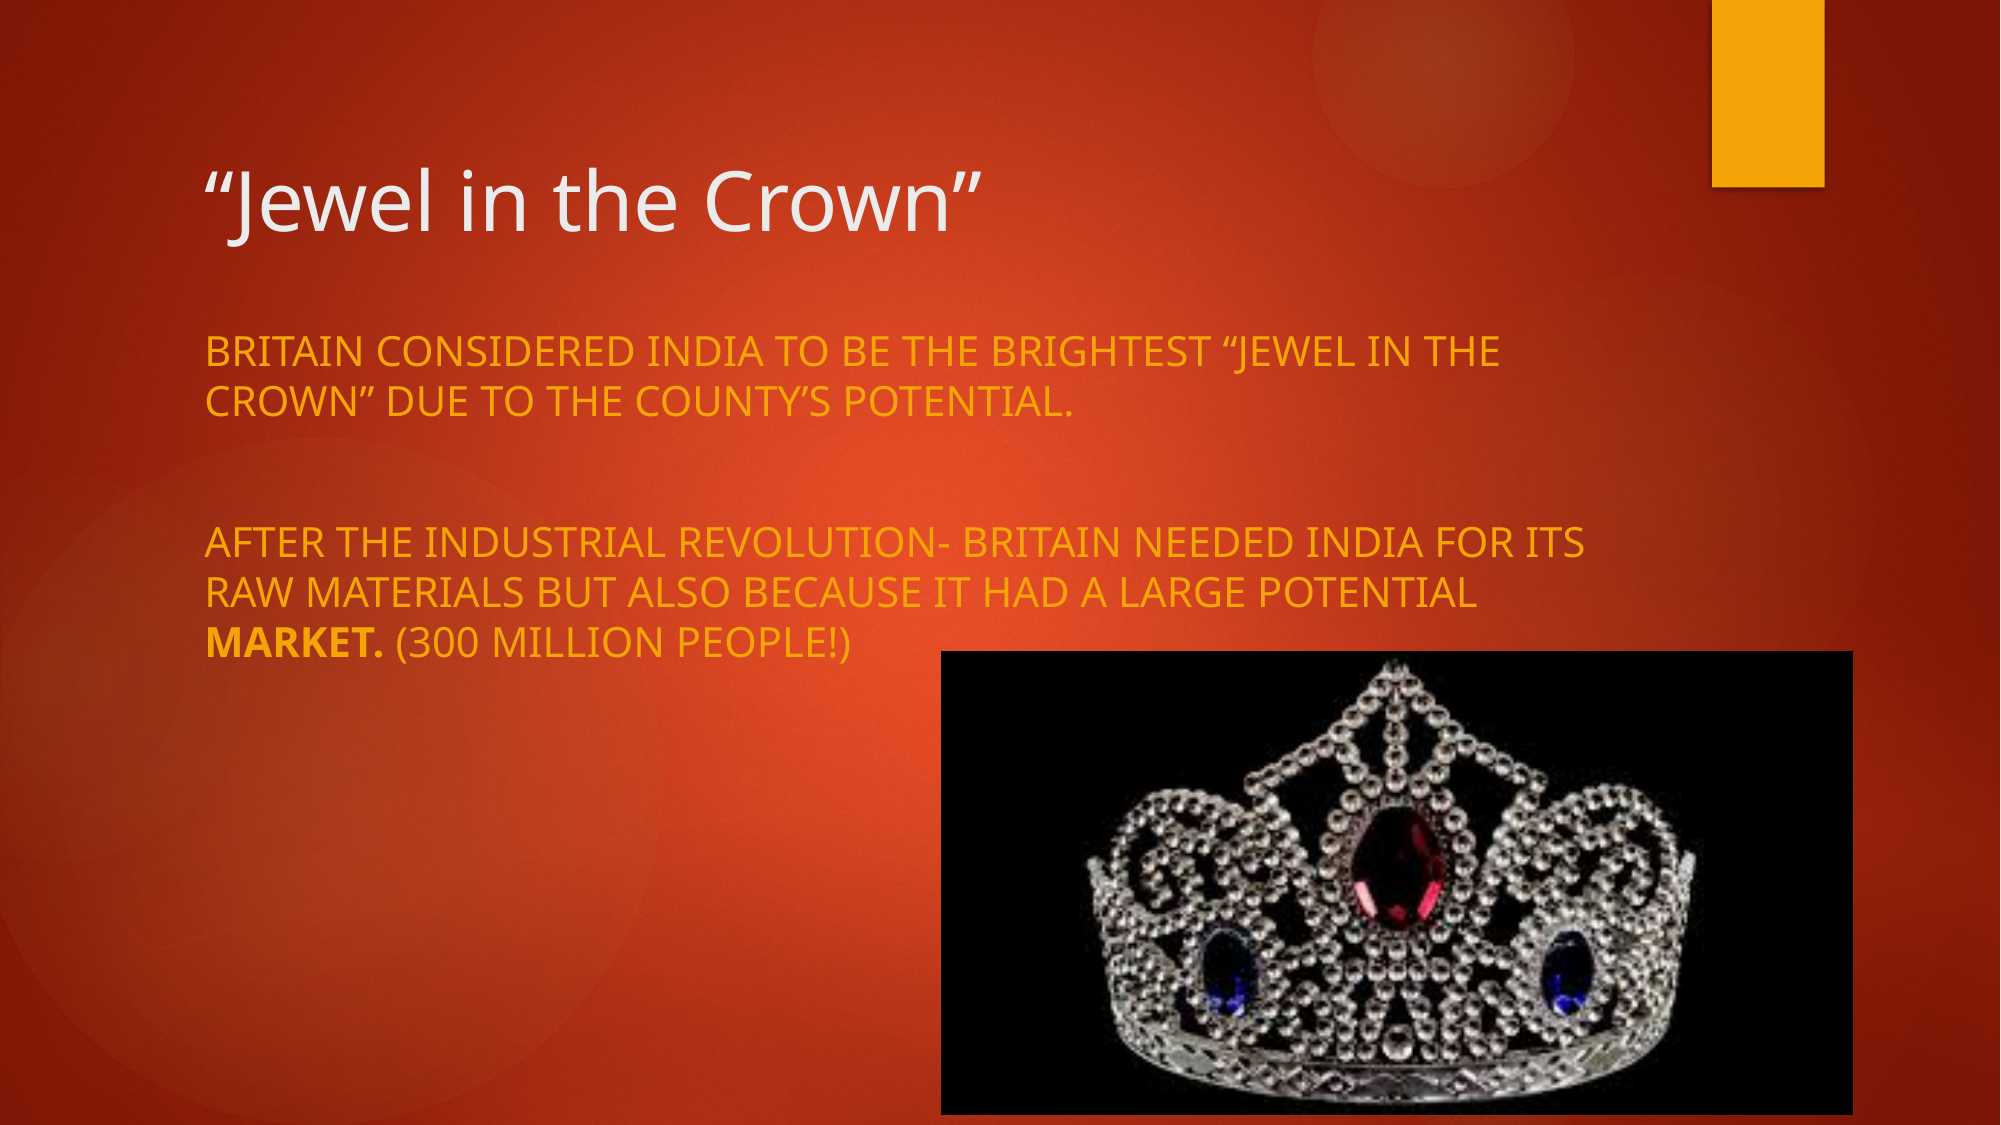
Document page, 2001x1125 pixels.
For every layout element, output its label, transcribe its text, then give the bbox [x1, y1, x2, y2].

picture [941, 651, 1853, 1115]
title “Jewel in the Crown” [189, 42, 1638, 256]
list Britain considered India to be the brightest “Jewel in the crown” due to the county’s potential. After the Industrial Revolution- Britain needed India for its Raw Materials but also because it had a large potential market. (300 million people!) [189, 316, 1638, 925]
